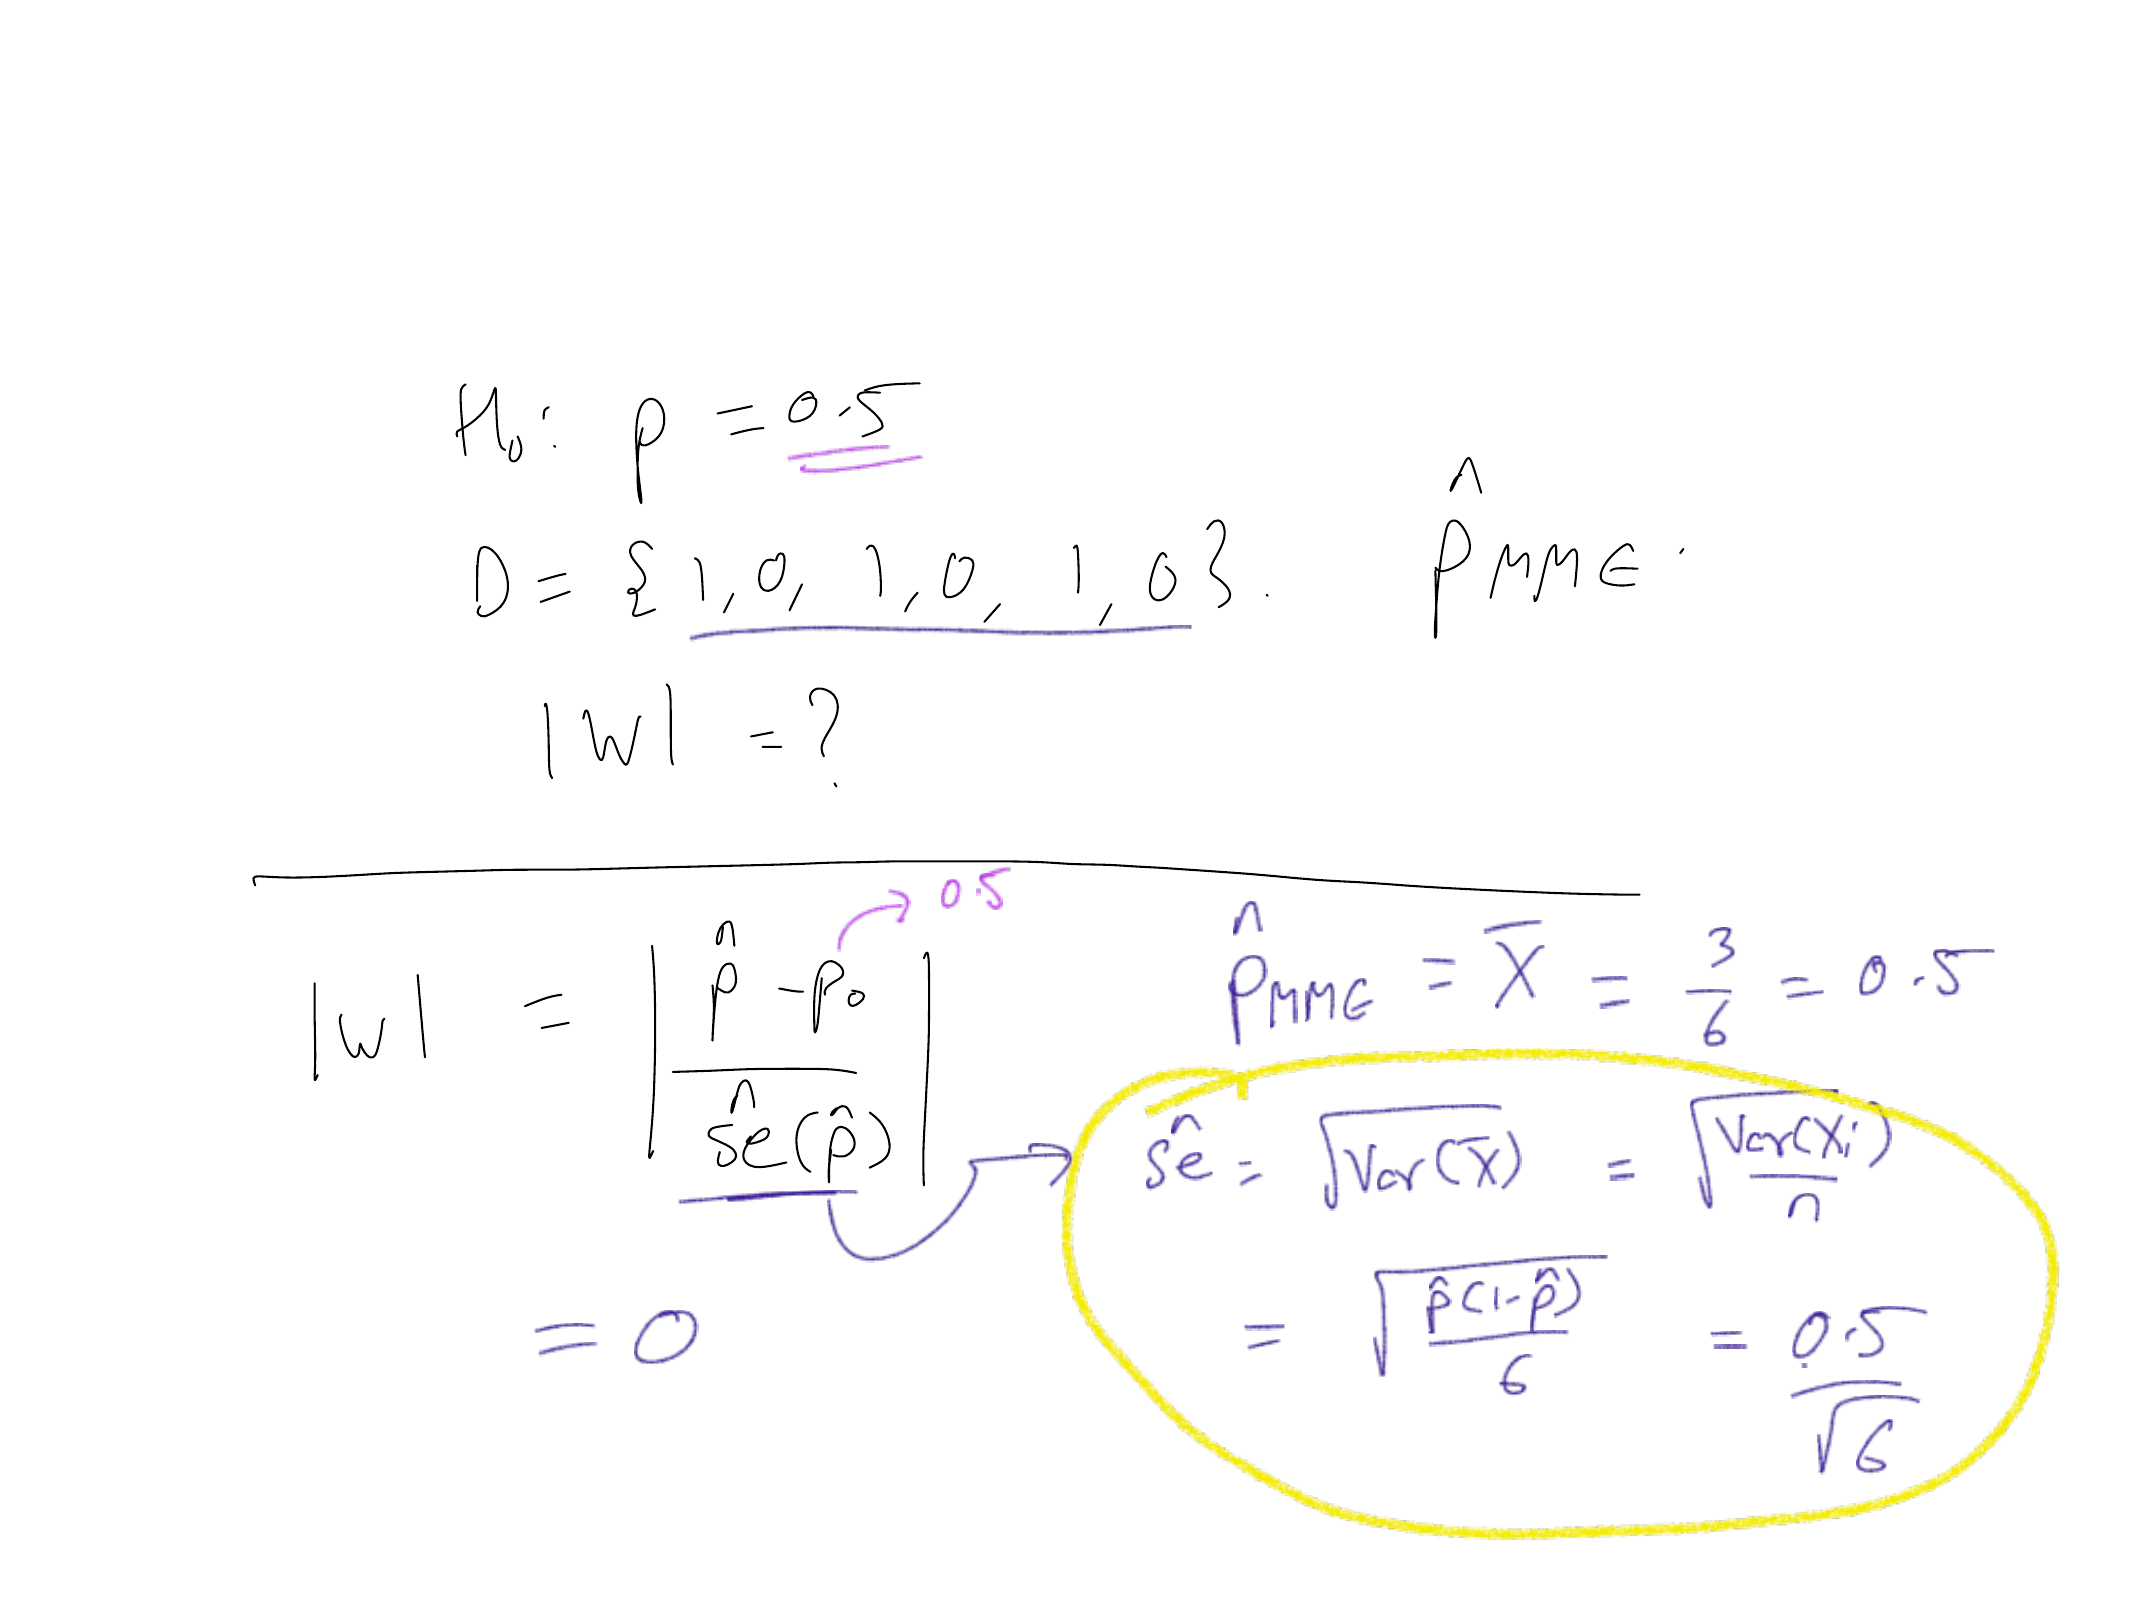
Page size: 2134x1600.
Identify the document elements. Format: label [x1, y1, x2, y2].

text_box [253, 383, 2061, 1542]
